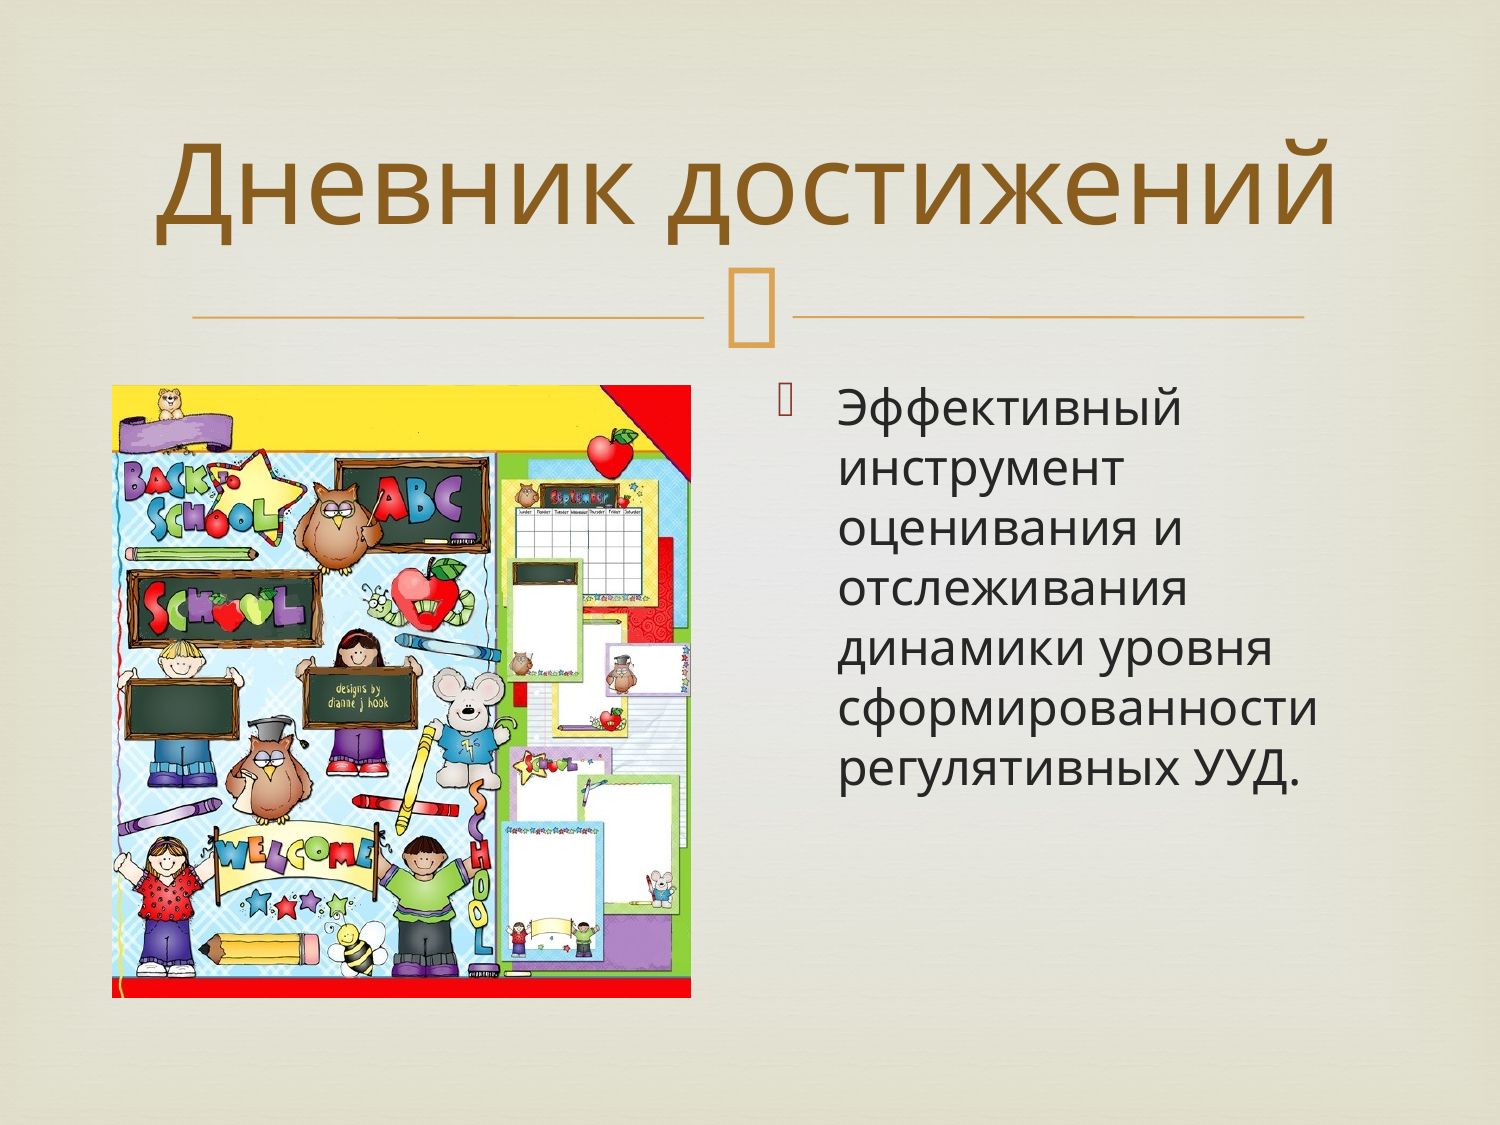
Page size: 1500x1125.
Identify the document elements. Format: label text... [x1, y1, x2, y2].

list Эффективный инструмент оценивания и отслеживания динамики уровня сформированности регулятивных УУД. [761, 367, 1386, 1004]
title Дневник достижений [112, 93, 1386, 267]
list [111, 384, 692, 998]
